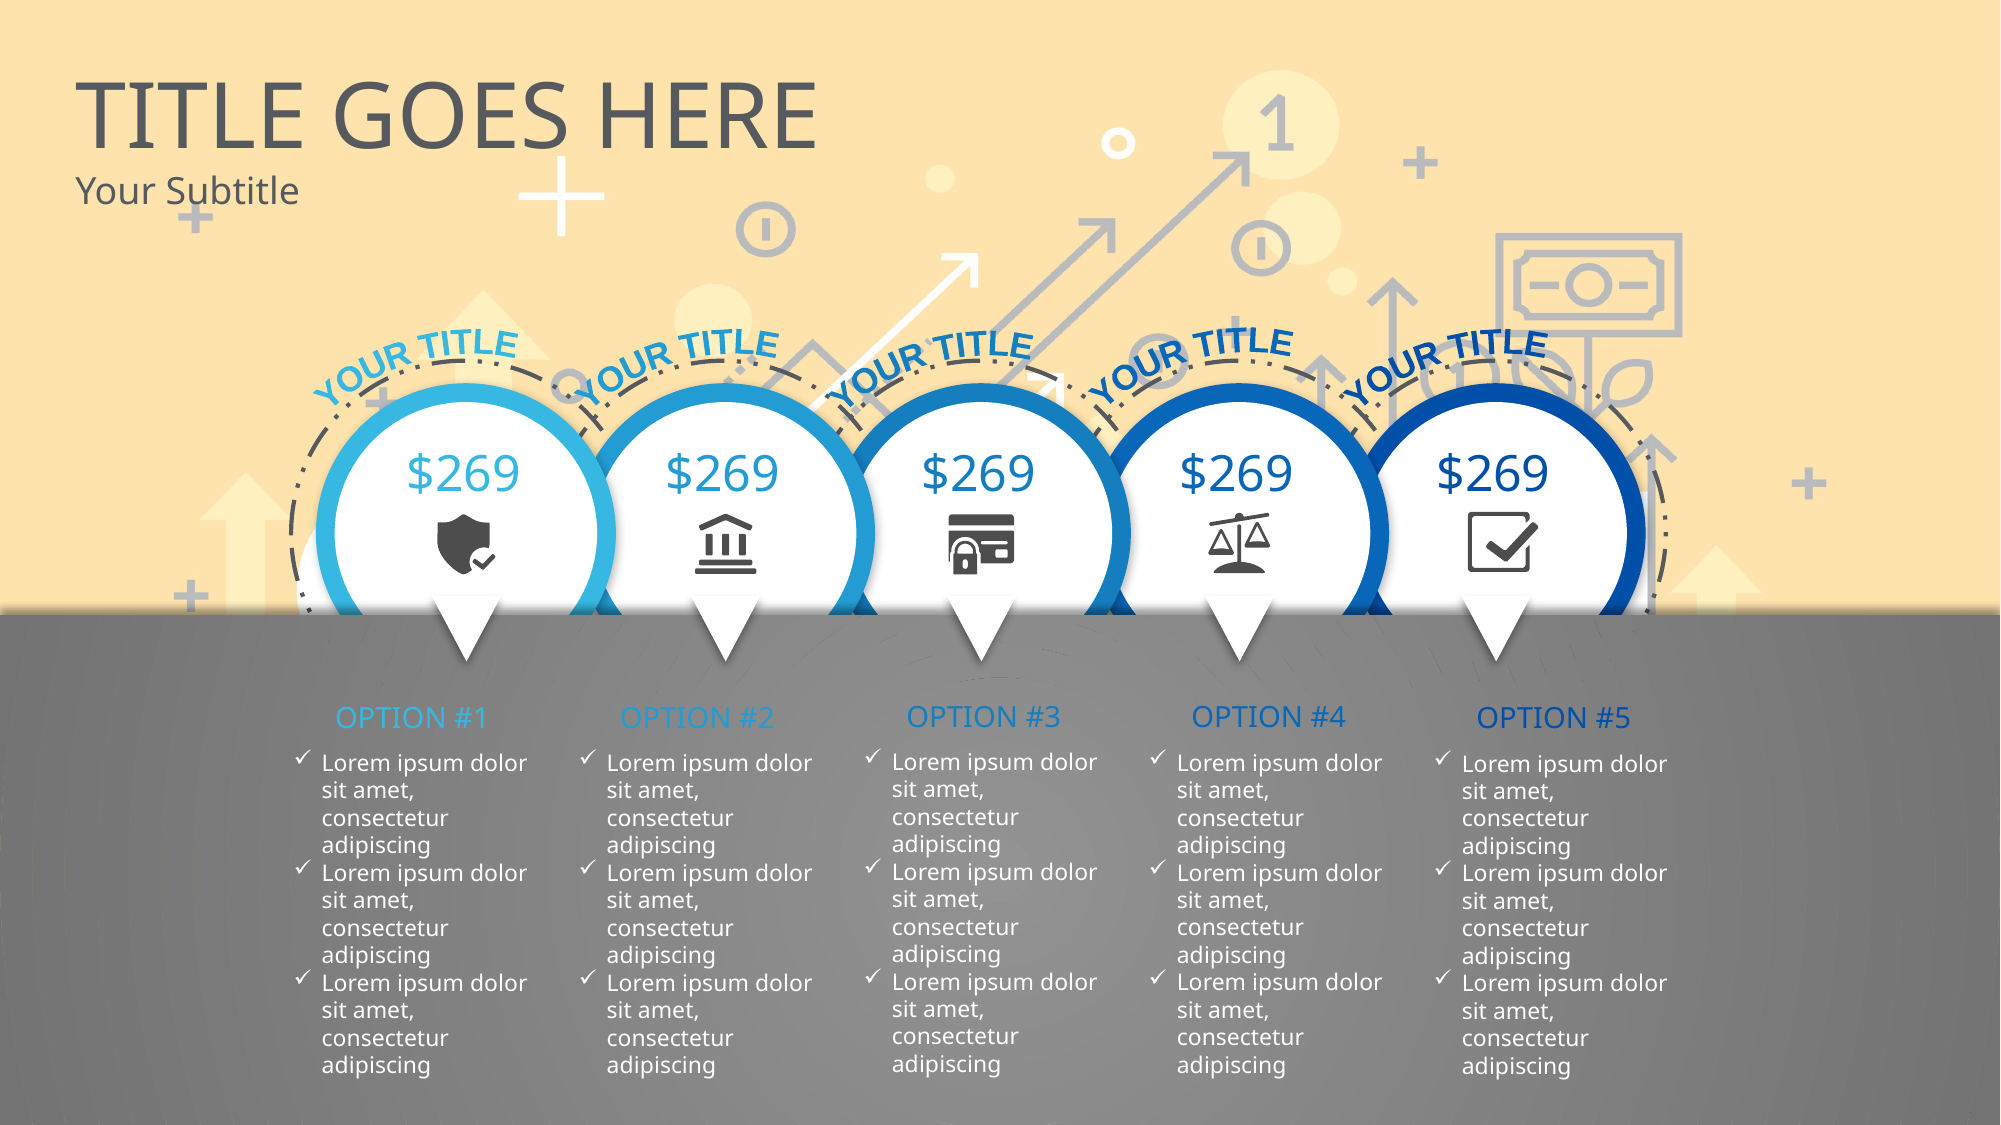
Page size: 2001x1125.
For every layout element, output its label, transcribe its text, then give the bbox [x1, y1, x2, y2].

text_box [1646, 450, 1667, 604]
text_box OPTION #4 Lorem ipsum dolor sit amet, consectetur adipiscing Lorem ipsum dolor sit amet, consectetur adipiscing Lorem ipsum dolor sit amet, consectetur adipiscing [1133, 691, 1404, 1111]
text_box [875, 383, 1131, 684]
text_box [694, 513, 757, 574]
text_box TITLE GOES HERE Your Subtitle [60, 49, 1036, 220]
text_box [437, 514, 496, 575]
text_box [1467, 511, 1539, 572]
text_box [315, 383, 616, 684]
text_box [1406, 359, 1581, 383]
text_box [0, 0, 2000, 606]
text_box [0, 614, 2000, 1125]
text_box [1149, 359, 1324, 383]
text_box [290, 443, 315, 604]
text_box OPTION #5 Lorem ipsum dolor sit amet, consectetur adipiscing Lorem ipsum dolor sit amet, consectetur adipiscing Lorem ipsum dolor sit amet, consectetur adipiscing [1418, 692, 1689, 1111]
text_box OPTION #3 Lorem ipsum dolor sit amet, consectetur adipiscing Lorem ipsum dolor sit amet, consectetur adipiscing Lorem ipsum dolor sit amet, consectetur adipiscing [848, 690, 1119, 1110]
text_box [1208, 512, 1270, 573]
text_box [616, 383, 875, 684]
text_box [1390, 383, 1646, 684]
text_box [376, 359, 551, 383]
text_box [1131, 383, 1390, 684]
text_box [948, 514, 1015, 575]
text_box OPTION #2 Lorem ipsum dolor sit amet, consectetur adipiscing Lorem ipsum dolor sit amet, consectetur adipiscing Lorem ipsum dolor sit amet, consectetur adipiscing [563, 691, 831, 1111]
text_box [635, 359, 810, 383]
text_box OPTION #1 Lorem ipsum dolor sit amet, consectetur adipiscing Lorem ipsum dolor sit amet, consectetur adipiscing Lorem ipsum dolor sit amet, consectetur adipiscing [278, 691, 547, 1111]
text_box [891, 359, 1066, 383]
